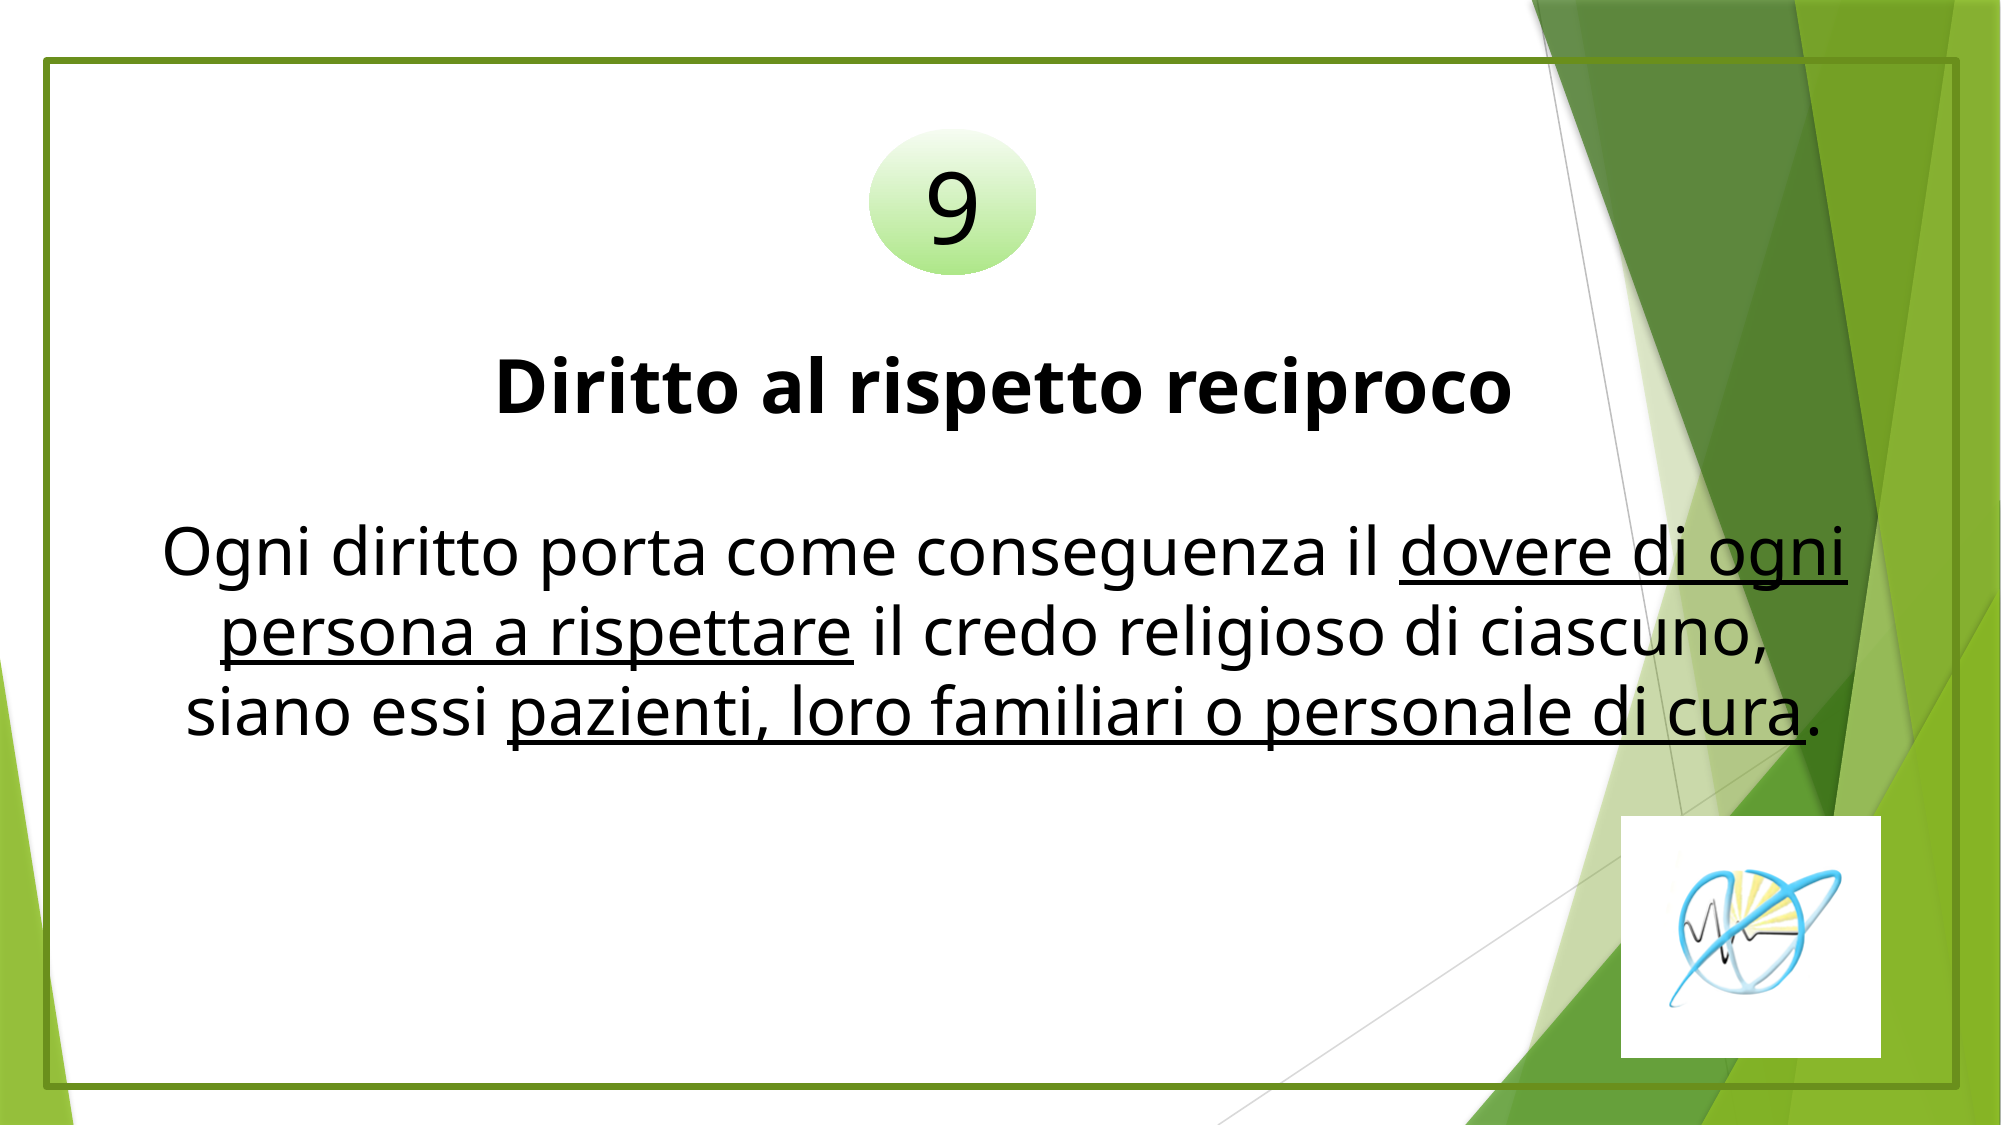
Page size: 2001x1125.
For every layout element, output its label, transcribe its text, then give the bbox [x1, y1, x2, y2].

text_box 9 [909, 136, 997, 272]
picture [1621, 816, 1882, 1059]
text_box [45, 59, 1958, 1088]
